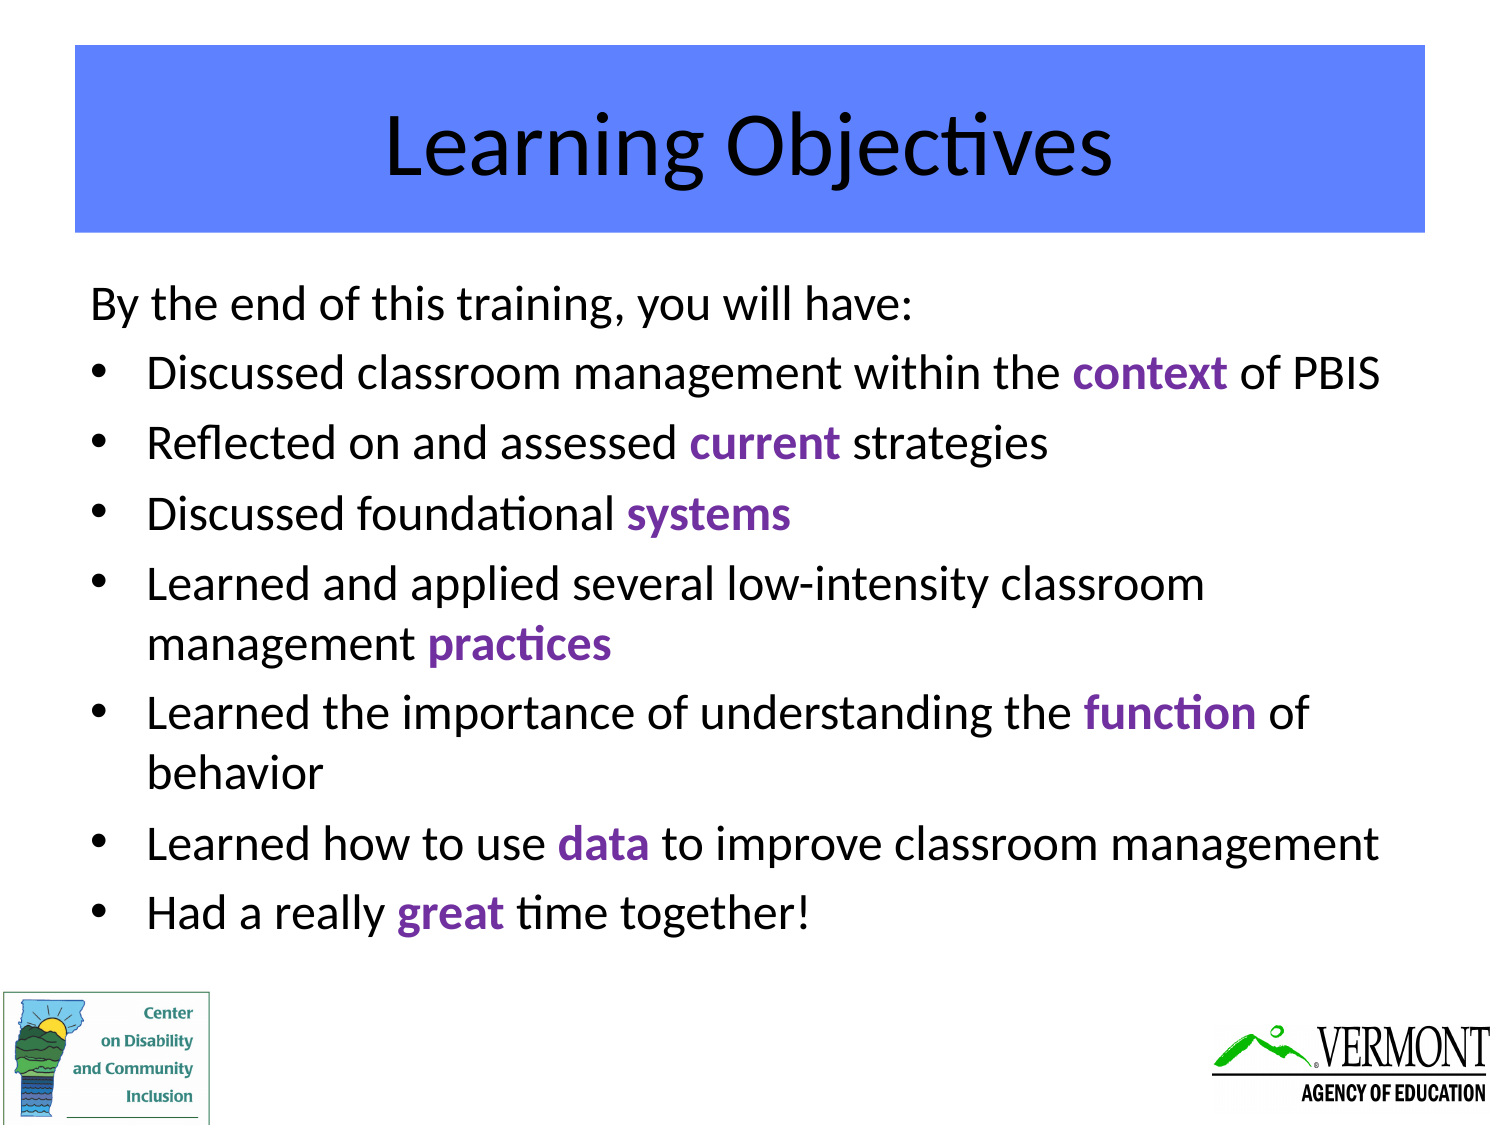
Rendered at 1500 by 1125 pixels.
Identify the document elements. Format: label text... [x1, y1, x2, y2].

picture [1, 988, 211, 1125]
list By the end of this training, you will have: Discussed classroom management within the context of PBIS Reflected on and assessed current strategies Discussed foundational systems Learned and applied several low-intensity classroom management practices Learned the importance of understanding the function of behavior Learned how to use data to improve classroom management Had a really great time together! [75, 262, 1425, 1005]
picture [1212, 1025, 1490, 1114]
title Learning Objectives [75, 45, 1425, 233]
